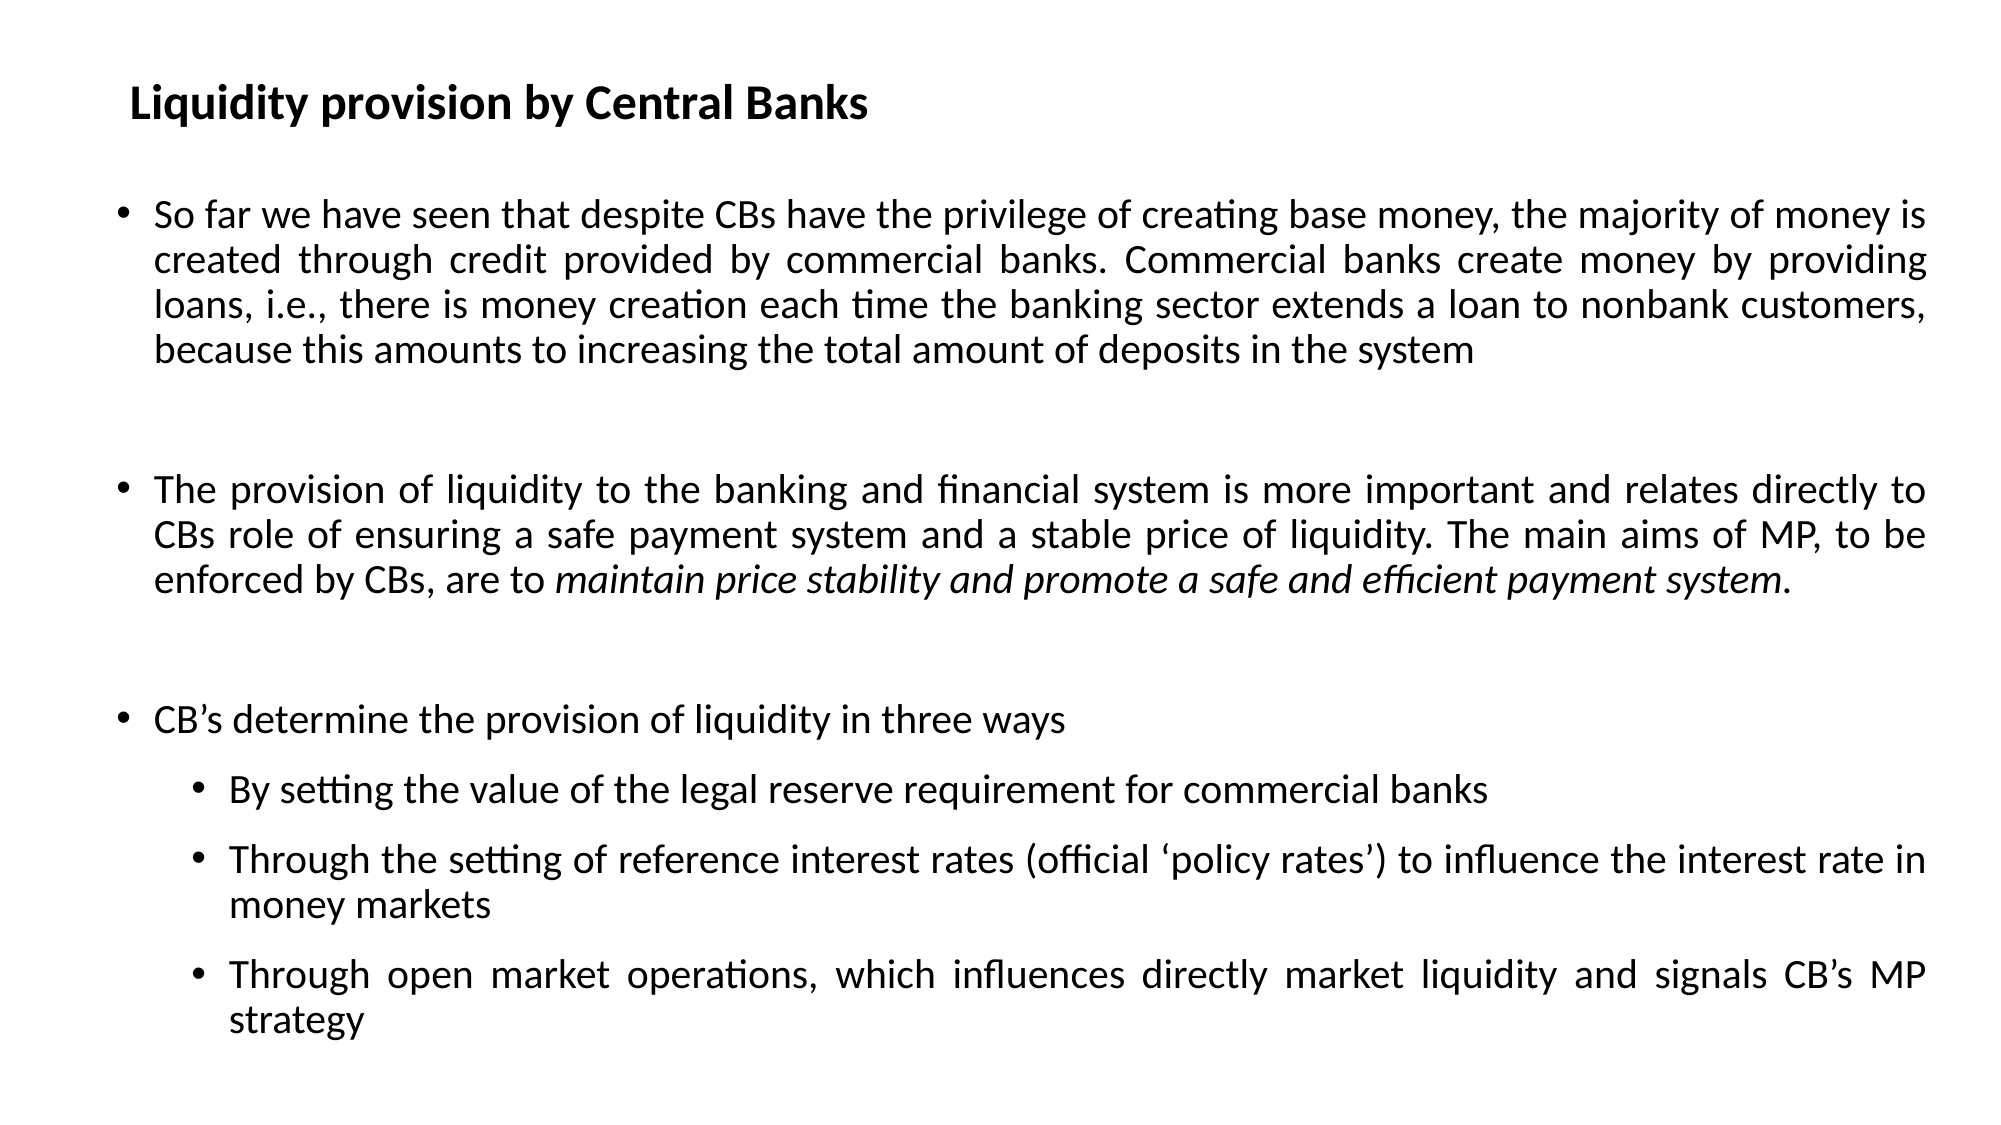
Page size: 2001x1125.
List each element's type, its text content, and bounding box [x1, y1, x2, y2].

text_box Liquidity provision by Central Banks [114, 62, 1115, 137]
text_box So far we have seen that despite CBs have the privilege of creating base money, the majority of money is created through credit provided by commercial banks. Commercial banks create money by providing loans, i.e., there is money creation each time the banking sector extends a loan to nonbank customers, because this amounts to increasing the total amount of deposits in the system The provision of liquidity to the banking and financial system is more important and relates directly to CBs role of ensuring a safe payment system and a stable price of liquidity. The main aims of MP, to be enforced by CBs, are to maintain price stability and promote a safe and efficient payment system. CB’s determine the provision of liquidity in three ways By setting the value of the legal reserve requirement for commercial banks Through the setting of reference interest rates (official ‘policy rates’) to influence the interest rate in money markets Through open market operations, which influences directly market liquidity and signals CB’s MP strategy [101, 185, 1943, 1035]
